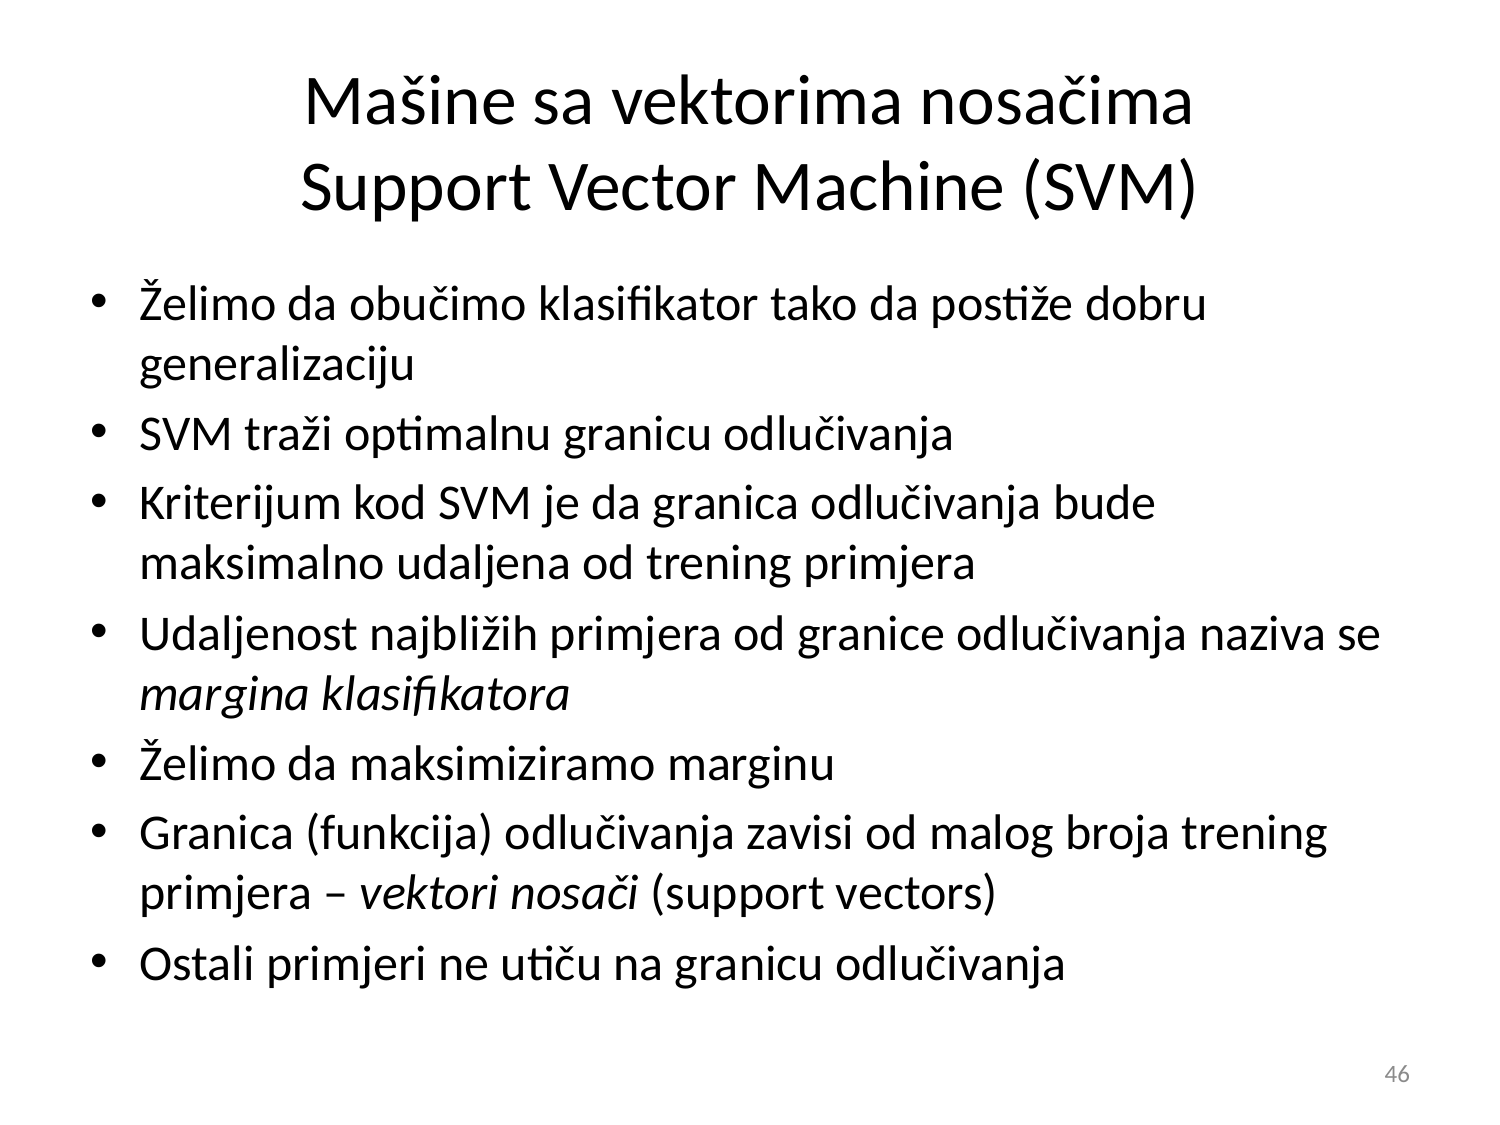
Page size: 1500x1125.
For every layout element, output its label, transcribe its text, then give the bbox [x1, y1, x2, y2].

title Mašine sa vektorima nosačima Support Vector Machine (SVM) [75, 45, 1425, 233]
list Želimo da obučimo klasifikator tako da postiže dobru generalizaciju SVM traži optimalnu granicu odlučivanja Kriterijum kod SVM je da granica odlučivanja bude maksimalno udaljena od trening primjera Udaljenost najbližih primjera od granice odlučivanja naziva se margina klasifikatora Želimo da maksimiziramo marginu Granica (funkcija) odlučivanja zavisi od malog broja trening primjera – vektori nosači (support vectors) Ostali primjeri ne utiču na granicu odlučivanja [75, 262, 1425, 1005]
slide_number 46 [1074, 1042, 1425, 1103]
